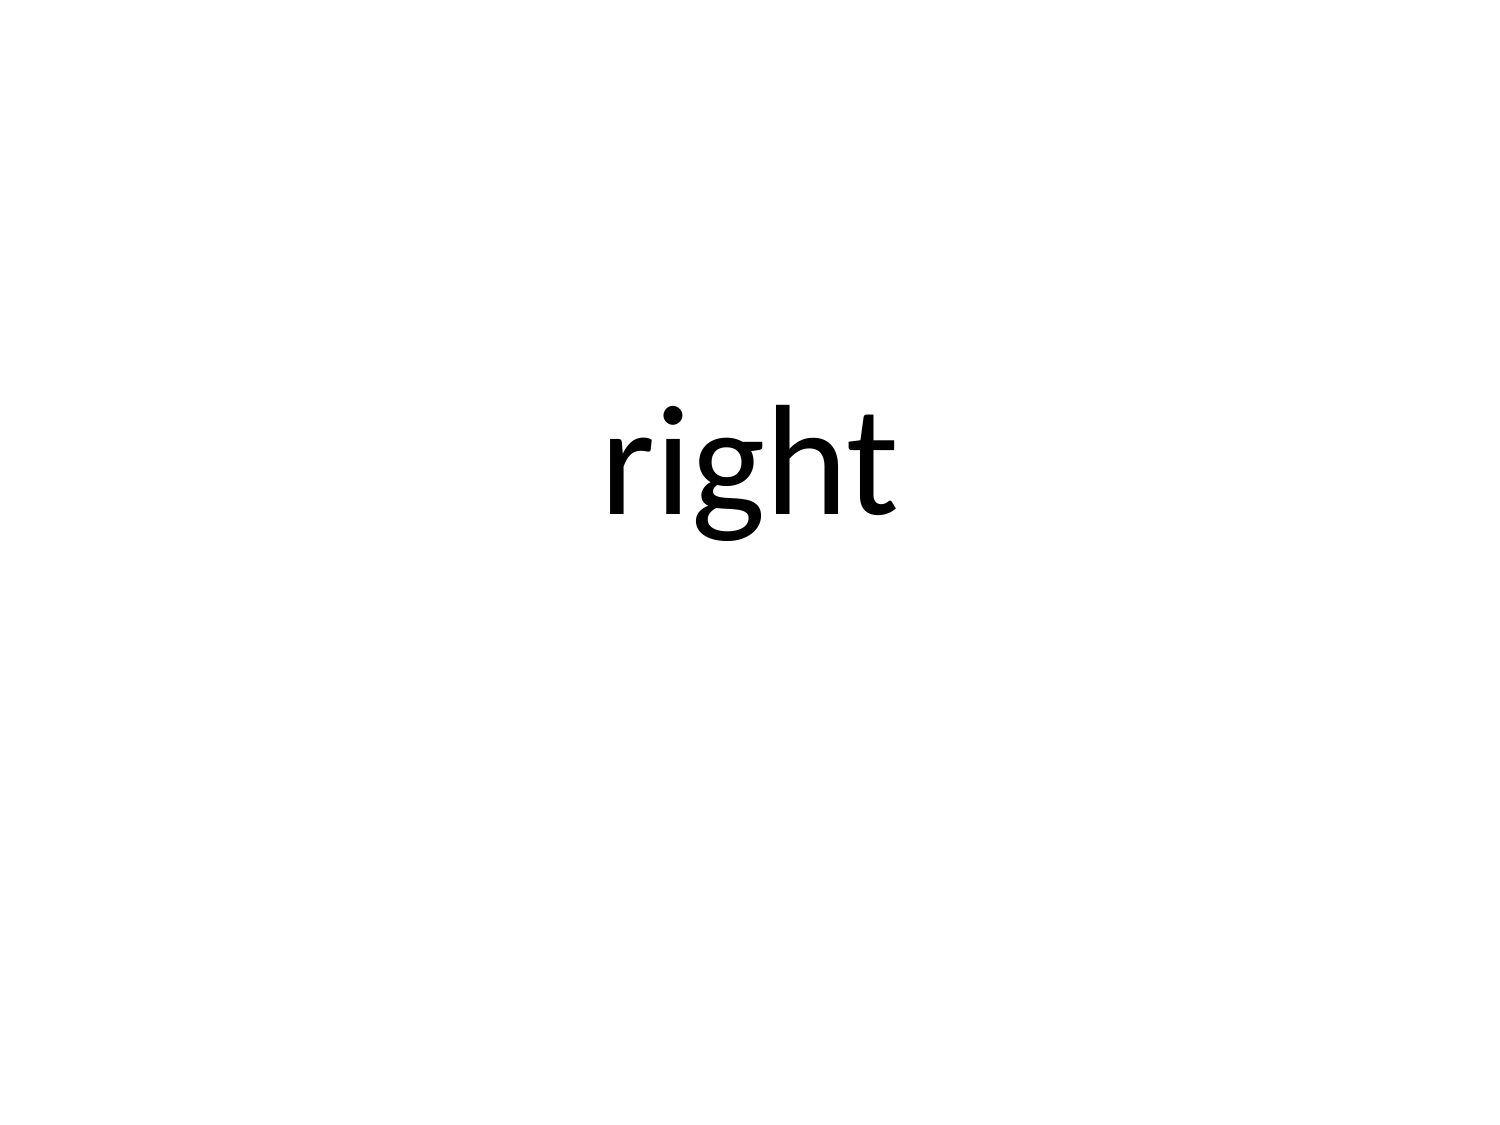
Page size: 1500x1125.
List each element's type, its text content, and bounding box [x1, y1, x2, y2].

title right [112, 349, 1388, 591]
